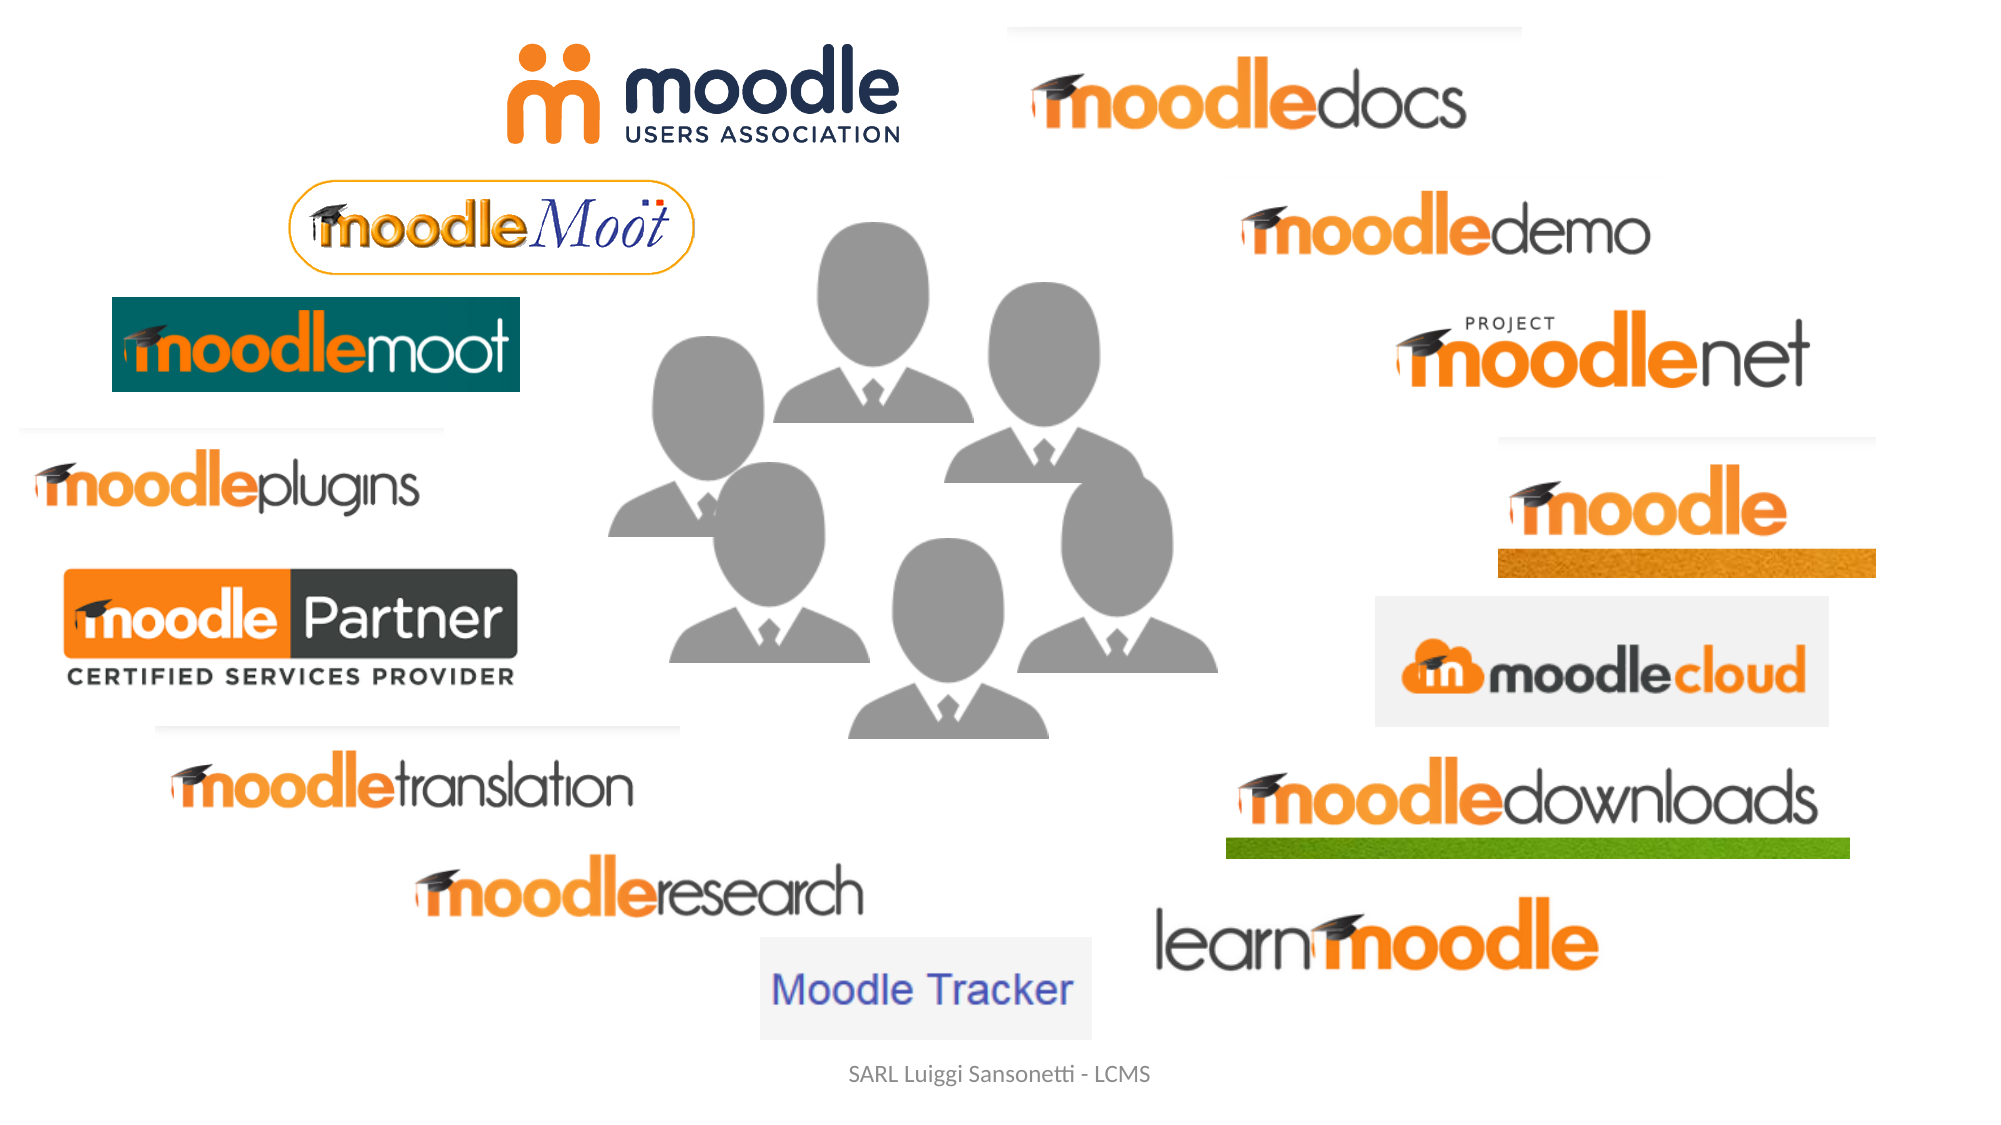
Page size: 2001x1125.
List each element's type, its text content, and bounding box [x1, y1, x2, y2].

footer SARL Luiggi Sansonetti - LCMS [662, 1042, 1338, 1103]
picture [1144, 888, 1610, 989]
picture [608, 222, 1218, 739]
picture [1390, 291, 1829, 406]
picture [19, 428, 537, 714]
picture [155, 726, 680, 840]
picture [1007, 27, 1665, 276]
picture [404, 849, 871, 930]
picture [760, 937, 1092, 1040]
picture [112, 297, 520, 392]
picture [1375, 596, 1829, 727]
picture [1498, 437, 1876, 578]
picture [287, 177, 695, 279]
picture [1226, 745, 1850, 859]
picture [507, 43, 899, 144]
